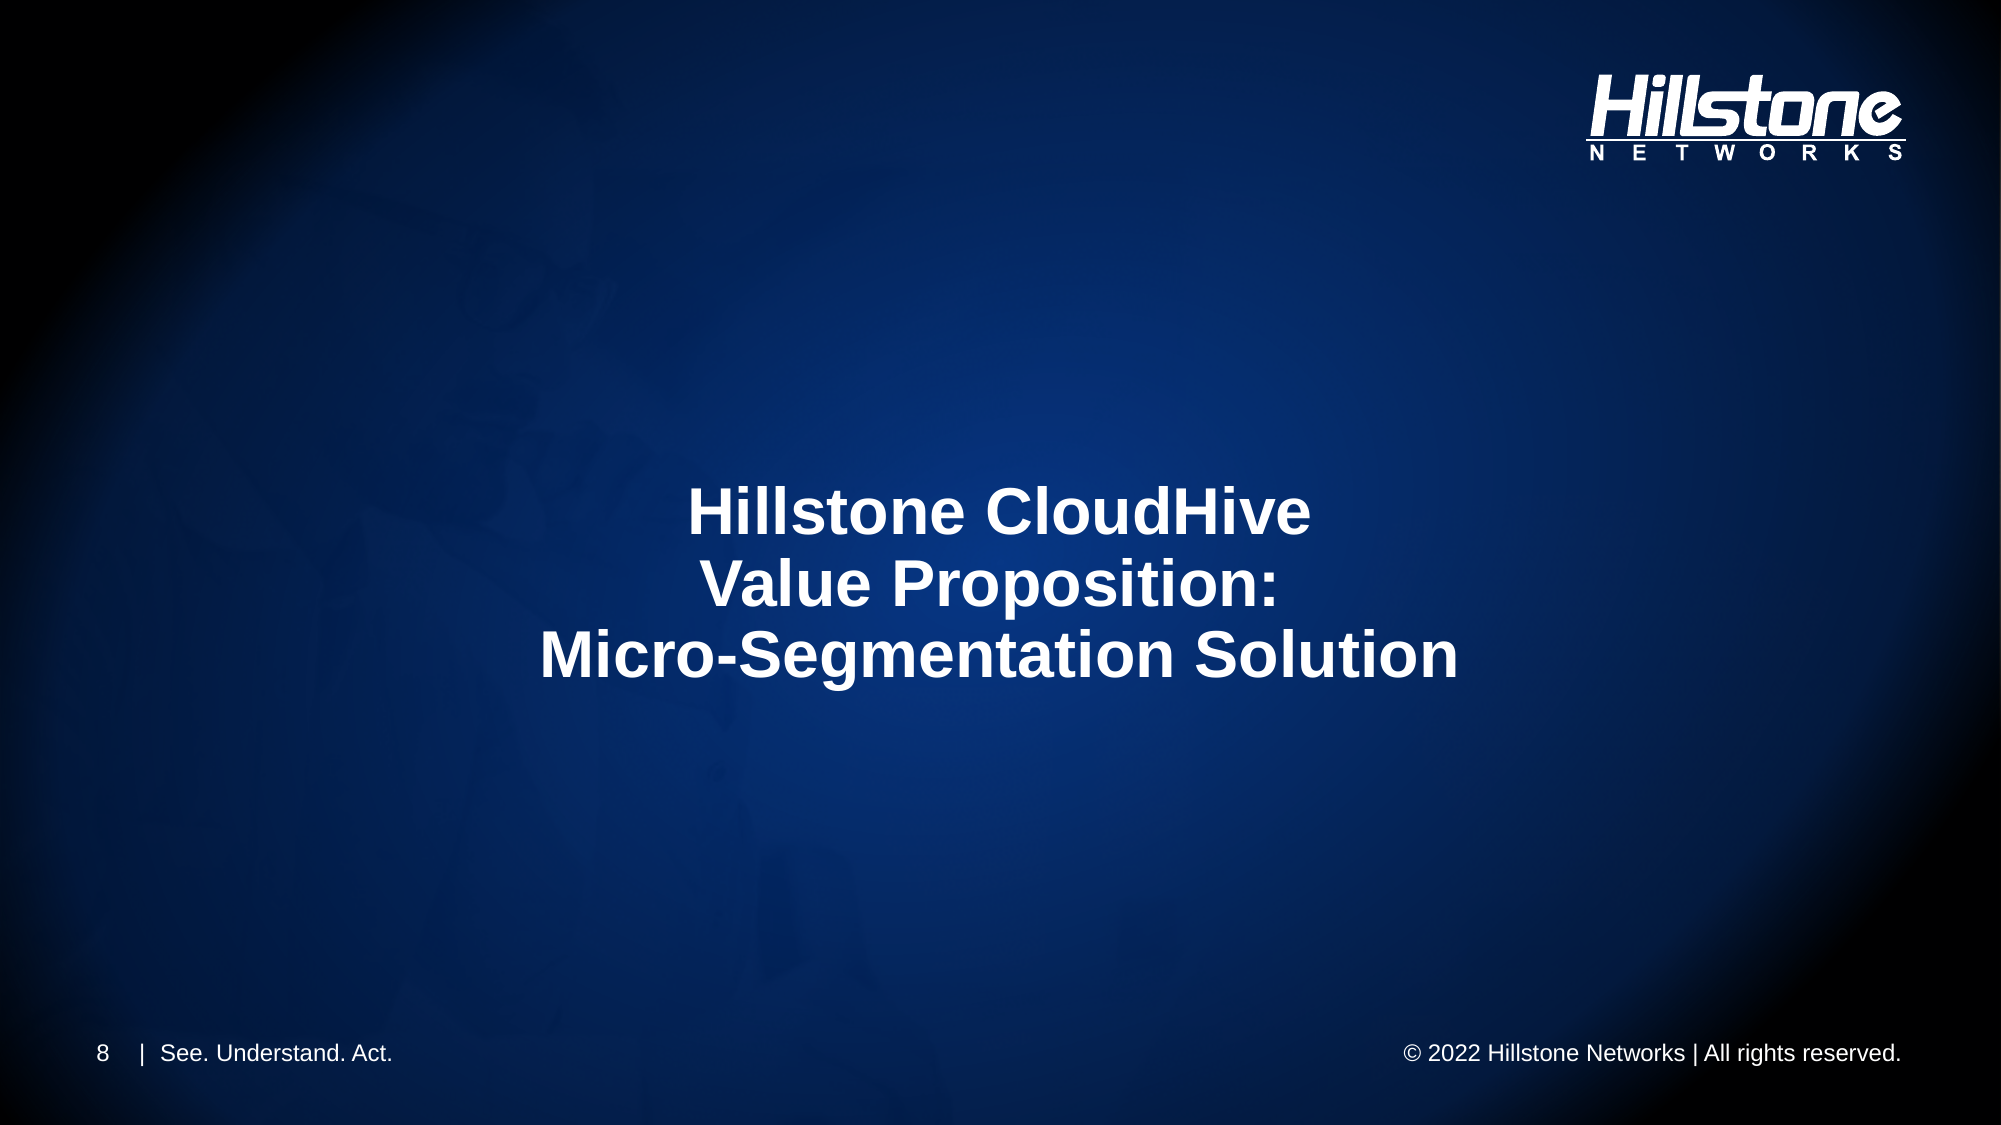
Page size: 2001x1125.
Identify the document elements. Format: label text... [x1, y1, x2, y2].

slide_number 8 [96, 1037, 128, 1067]
title Hillstone CloudHive Value Proposition: Micro-Segmentation Solution [94, 474, 1906, 693]
picture [0, 0, 2001, 1125]
